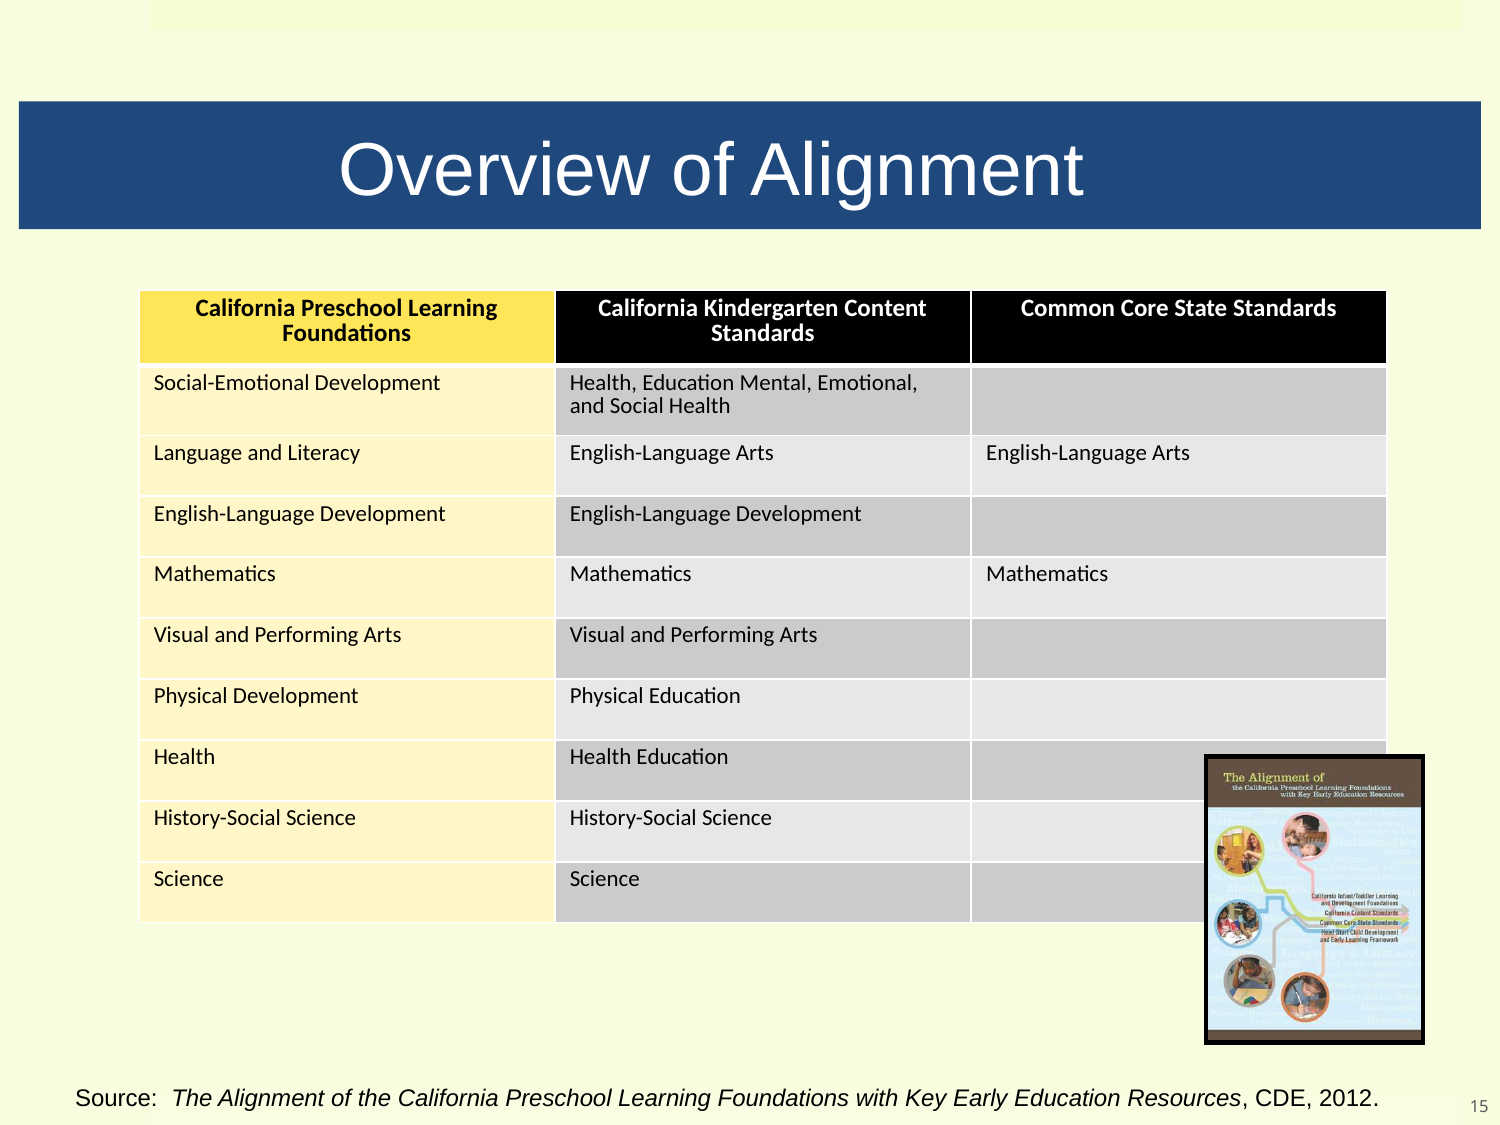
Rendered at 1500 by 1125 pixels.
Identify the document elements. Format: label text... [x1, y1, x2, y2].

table_cell History-Social Science [140, 802, 554, 861]
table_cell English-Language Arts [556, 436, 970, 495]
slide_number 15 [1441, 1077, 1500, 1125]
table_cell Mathematics [972, 558, 1386, 617]
table_cell Health Education [556, 741, 970, 800]
table_cell Mathematics [140, 558, 554, 617]
table_cell History-Social Science [556, 802, 970, 861]
table_cell Mathematics [556, 558, 970, 617]
table_cell English-Language Development [140, 497, 554, 556]
table_cell Physical Education [556, 680, 970, 739]
table_cell Health [140, 741, 554, 800]
table_header California Preschool Learning Foundations [140, 291, 554, 363]
table_cell [972, 741, 1386, 800]
table_cell [972, 680, 1386, 739]
table_header Common Core State Standards [972, 291, 1386, 363]
table_cell Visual and Performing Arts [556, 619, 970, 678]
table_cell [972, 619, 1386, 678]
table_cell [972, 802, 1204, 861]
picture [1207, 758, 1422, 1041]
title Overview of Alignment [18, 101, 1481, 230]
table_cell [972, 863, 1204, 922]
table_cell Science [140, 863, 554, 922]
table_cell Language and Literacy [140, 436, 554, 495]
table_cell Science [556, 863, 970, 922]
table_cell Physical Development [140, 680, 554, 739]
table_cell English-Language Development [556, 497, 970, 556]
text_box Source: The Alignment of the California Preschool Learning Foundations with Key Early Education Resources, CDE, 2012. [60, 1074, 1500, 1119]
table_cell English-Language Arts [972, 436, 1386, 495]
table_cell [972, 368, 1386, 435]
table_cell [972, 497, 1386, 556]
table_cell Visual and Performing Arts [140, 619, 554, 678]
table_header California Kindergarten Content Standards [556, 291, 970, 363]
table_cell Health, Education Mental, Emotional, and Social Health [556, 368, 970, 435]
table_cell Social-Emotional Development [140, 368, 554, 435]
